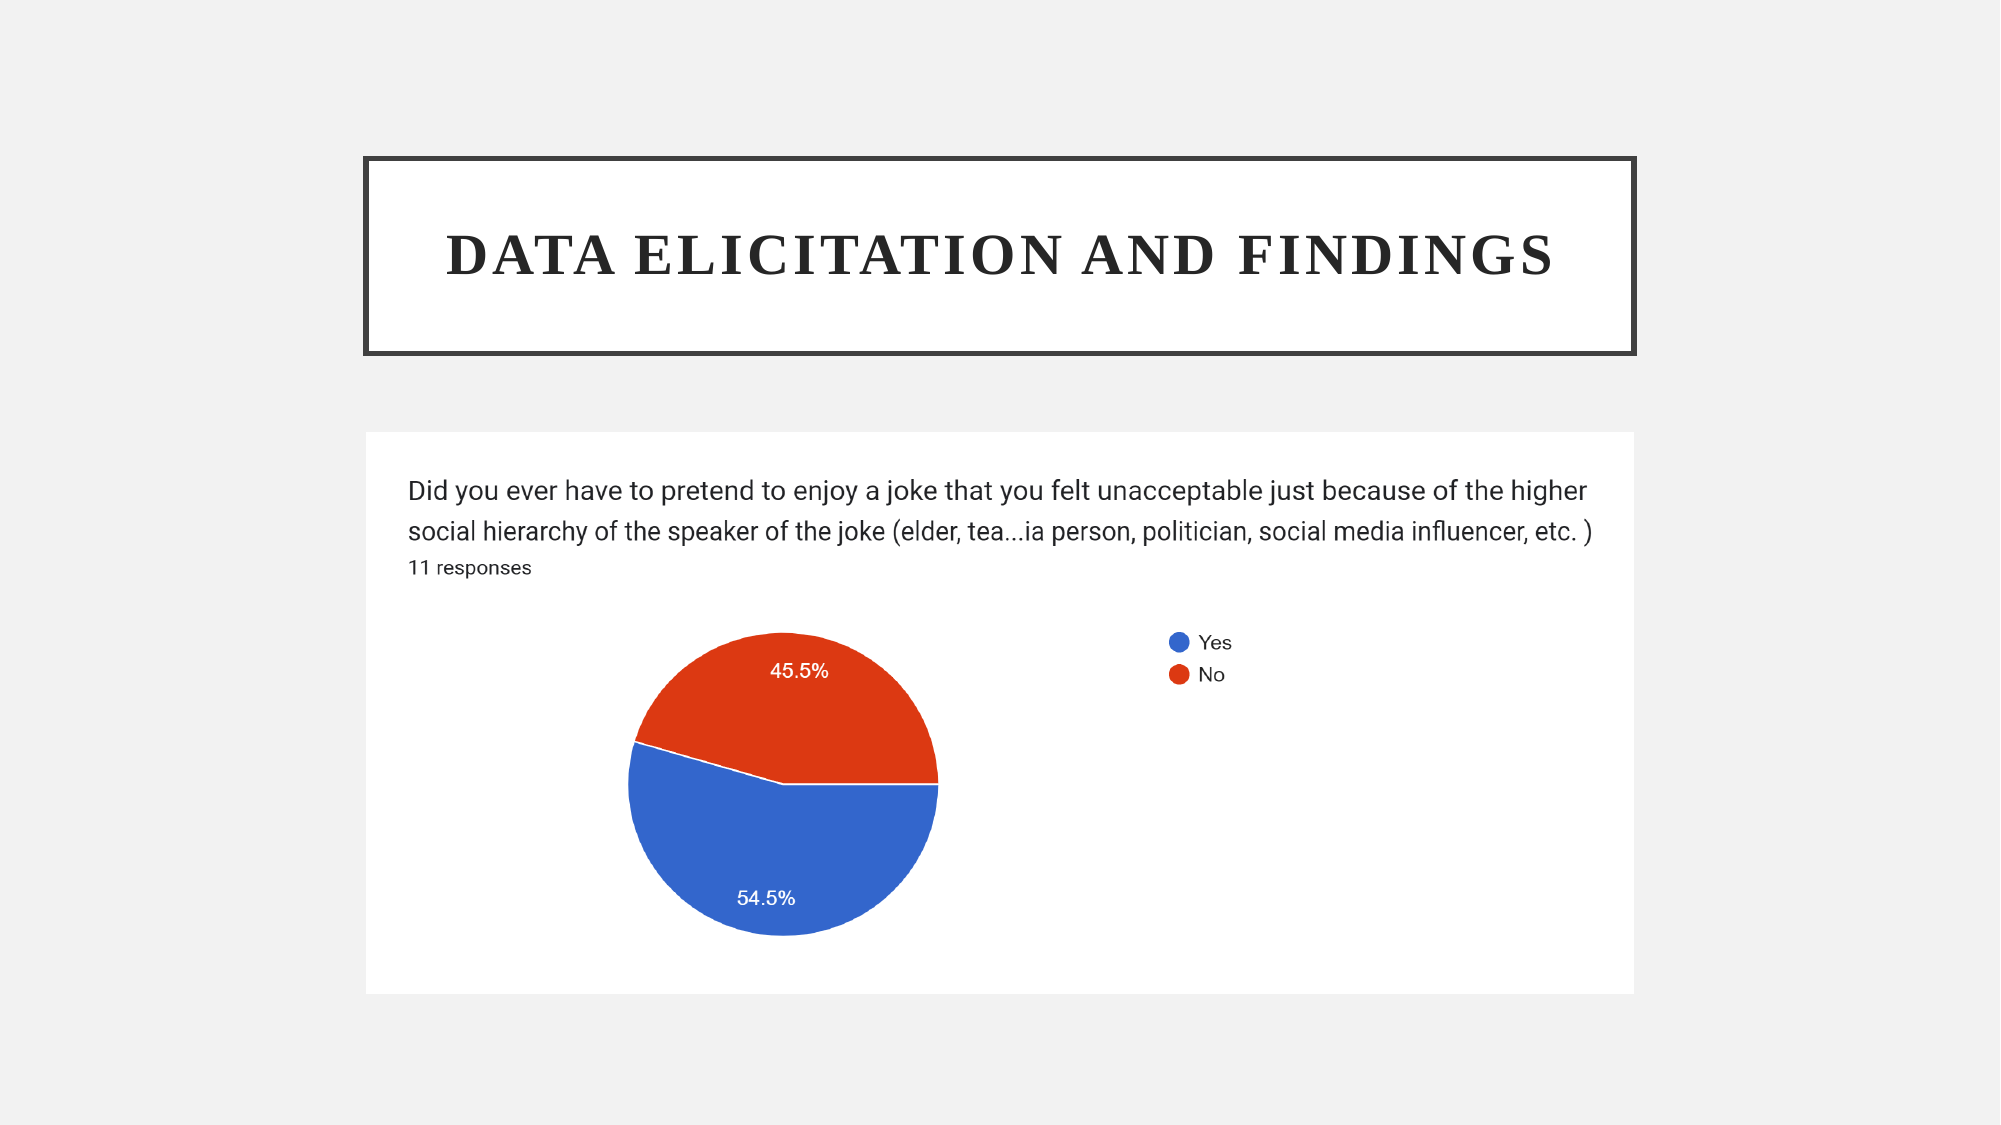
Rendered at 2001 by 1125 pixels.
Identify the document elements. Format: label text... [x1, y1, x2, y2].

title Data elicitation and findings [363, 156, 1637, 356]
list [365, 432, 1634, 994]
